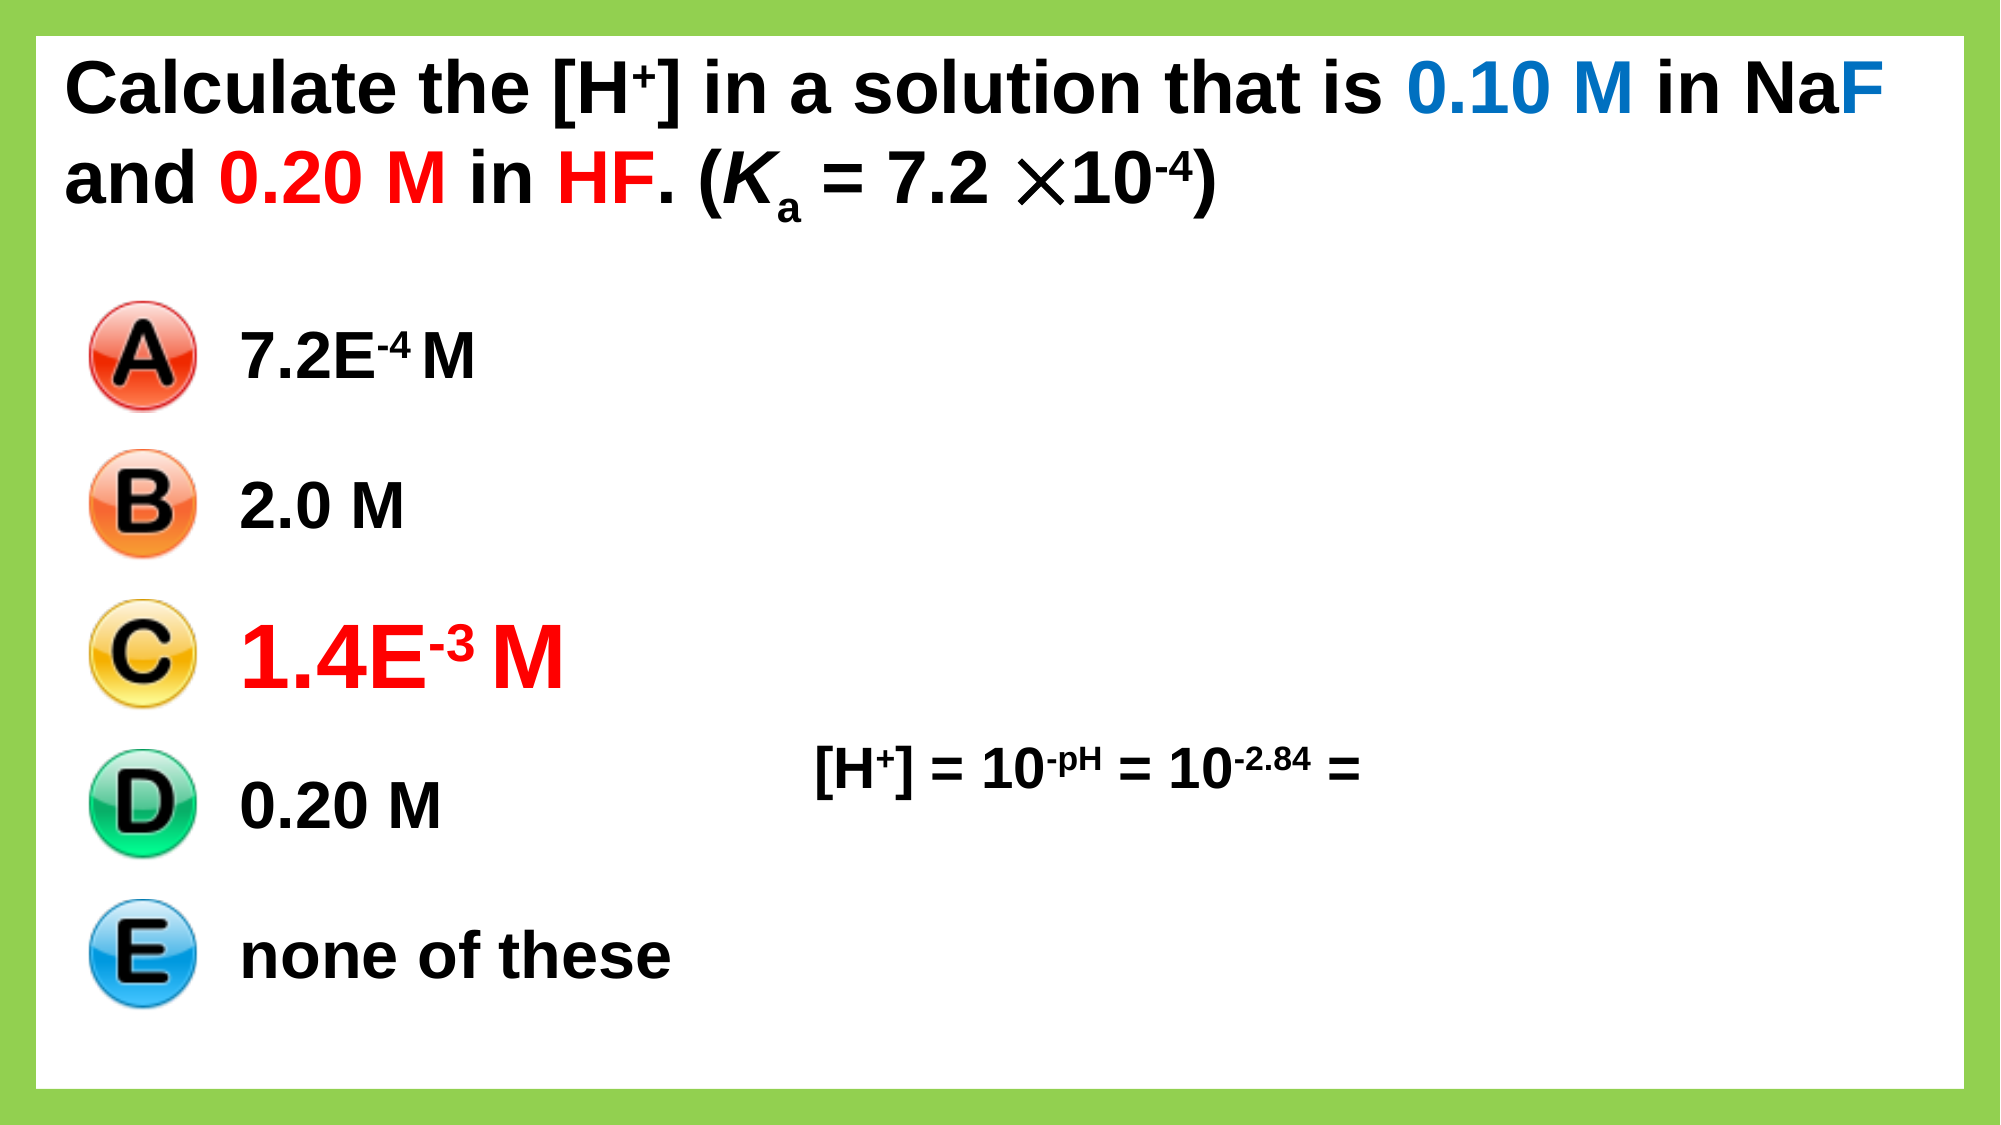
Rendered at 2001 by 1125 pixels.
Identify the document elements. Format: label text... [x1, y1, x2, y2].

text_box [87, 599, 1413, 713]
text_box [87, 899, 1413, 1013]
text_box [87, 299, 1413, 413]
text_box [87, 449, 1413, 563]
text_box [0, 0, 2000, 1125]
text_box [87, 749, 1413, 863]
text_box Calculate the [H+] in a solution that is 0.10 M in NaF and 0.20 M in HF. (Ka = 7.2 10-4) [38, 63, 1913, 206]
